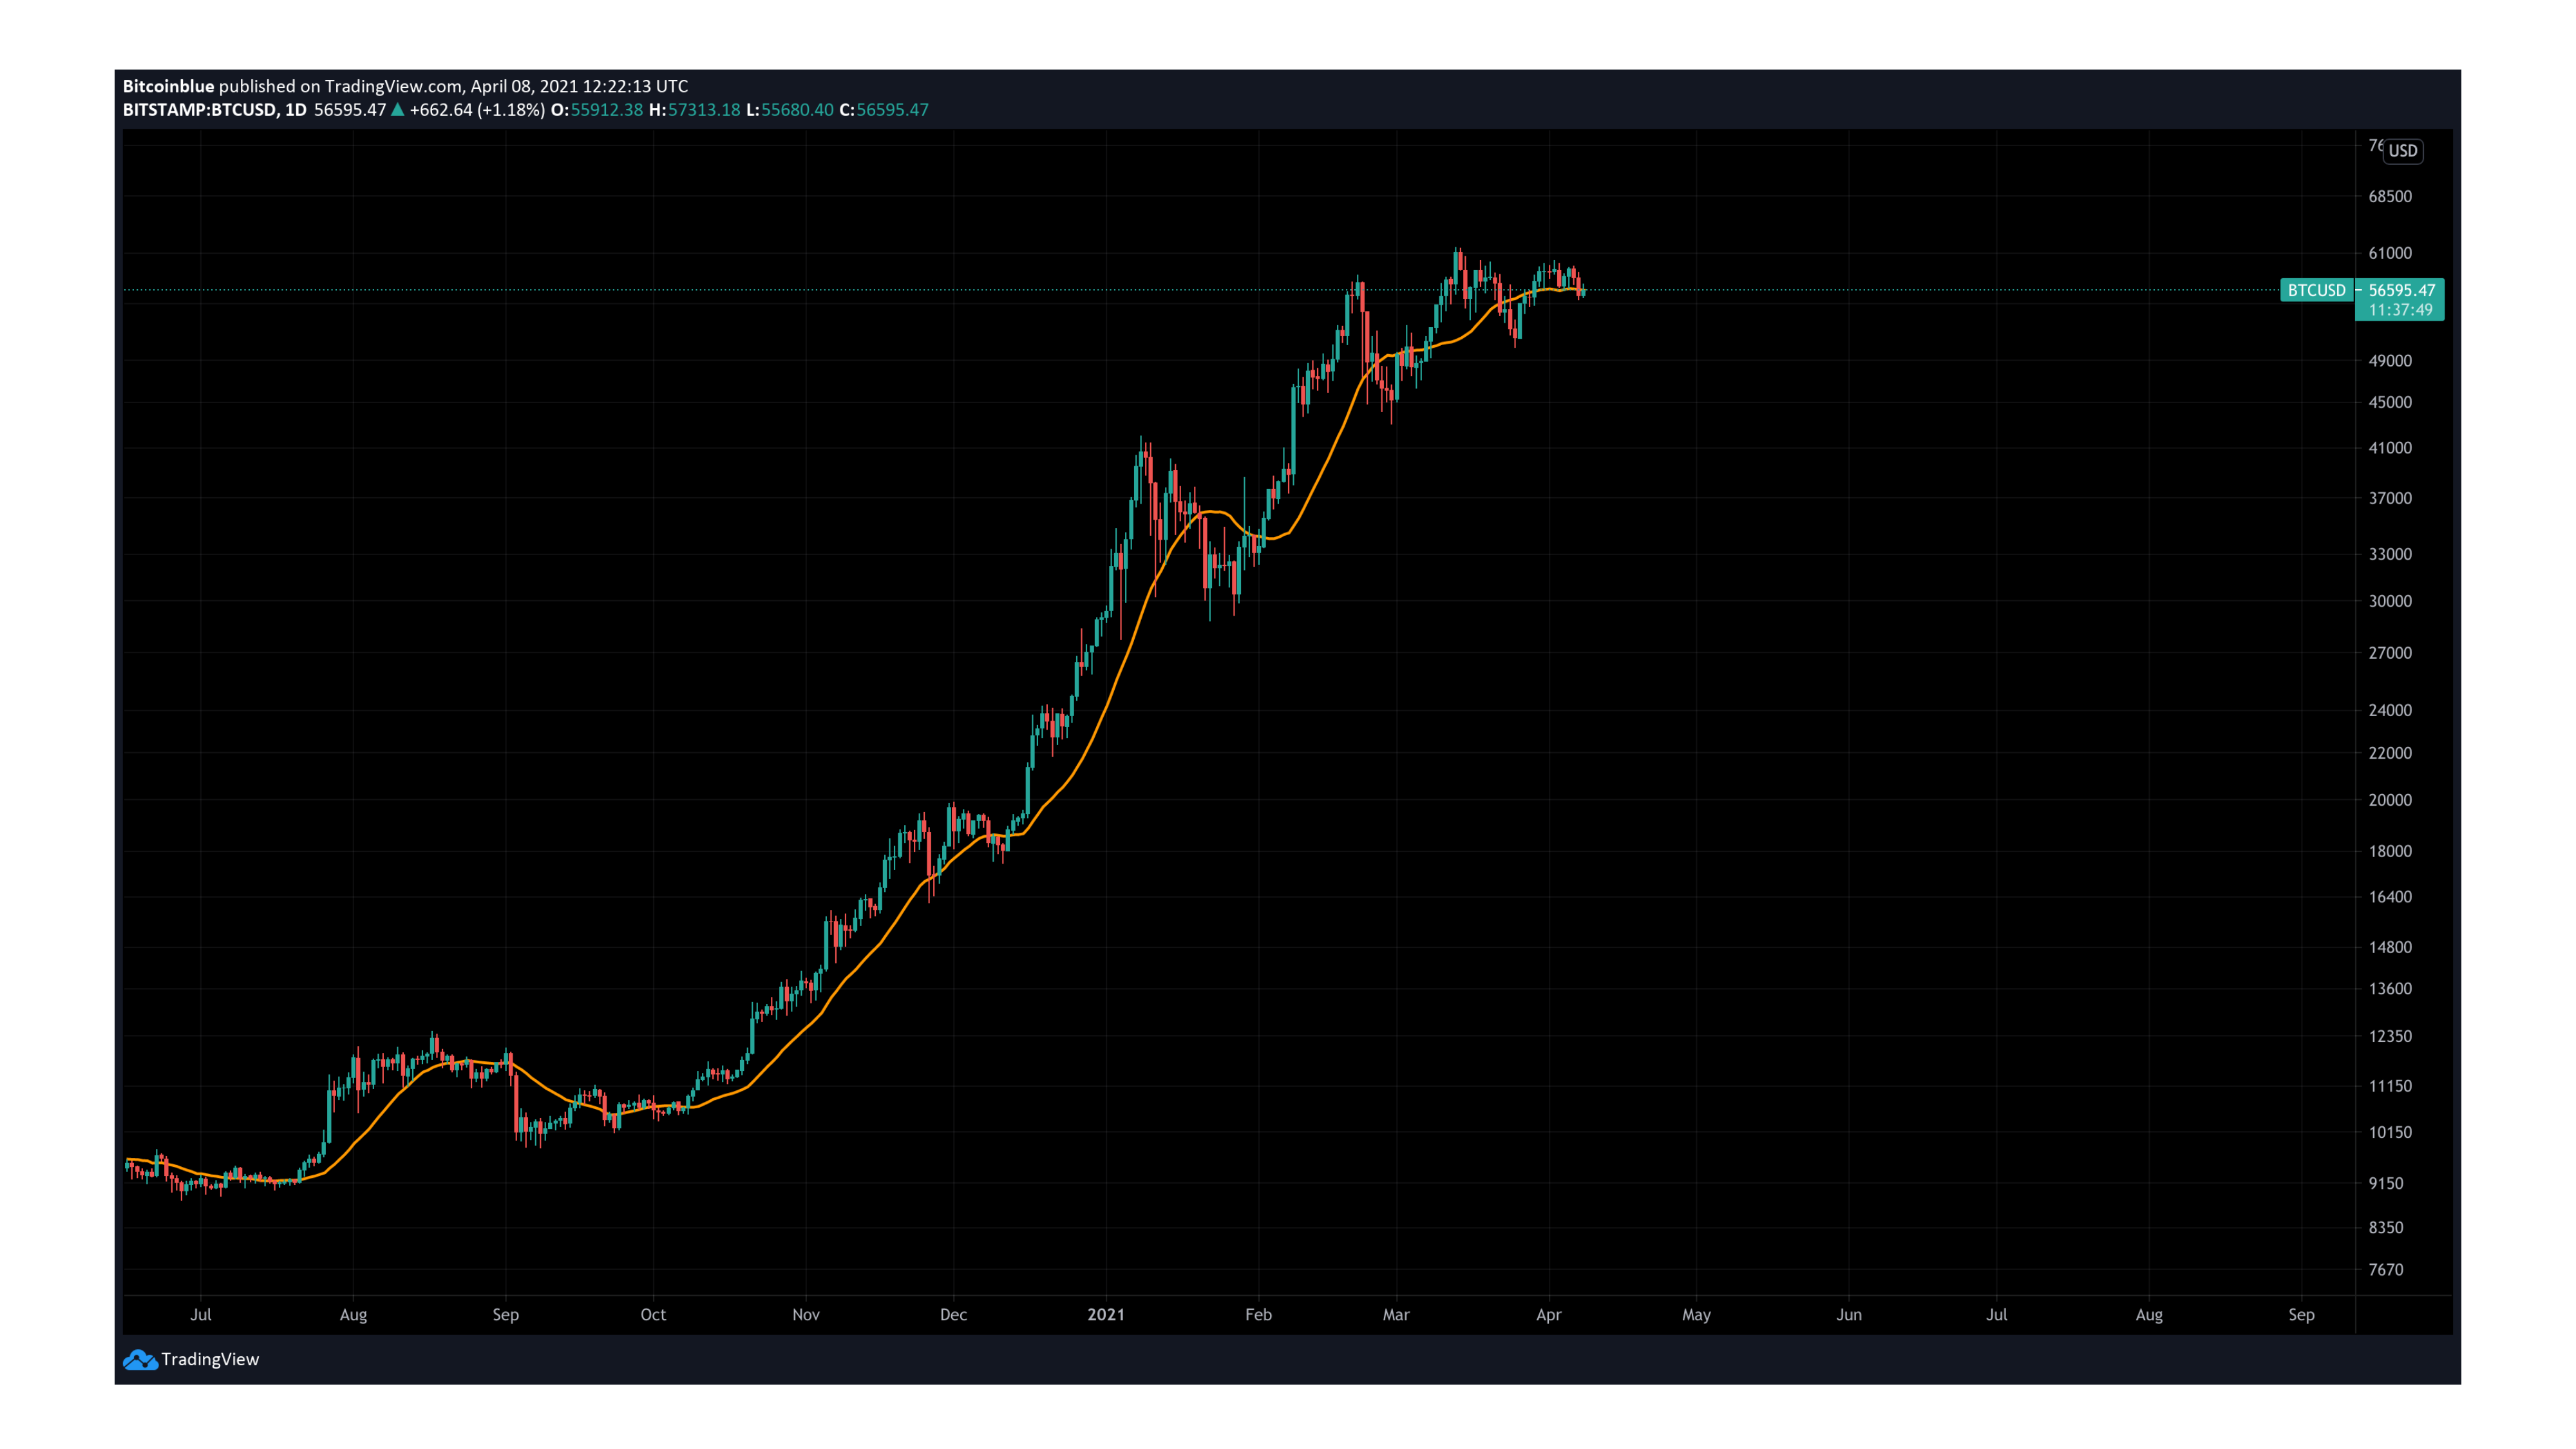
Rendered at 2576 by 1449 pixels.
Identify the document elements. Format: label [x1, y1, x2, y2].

picture [114, 70, 2462, 1385]
